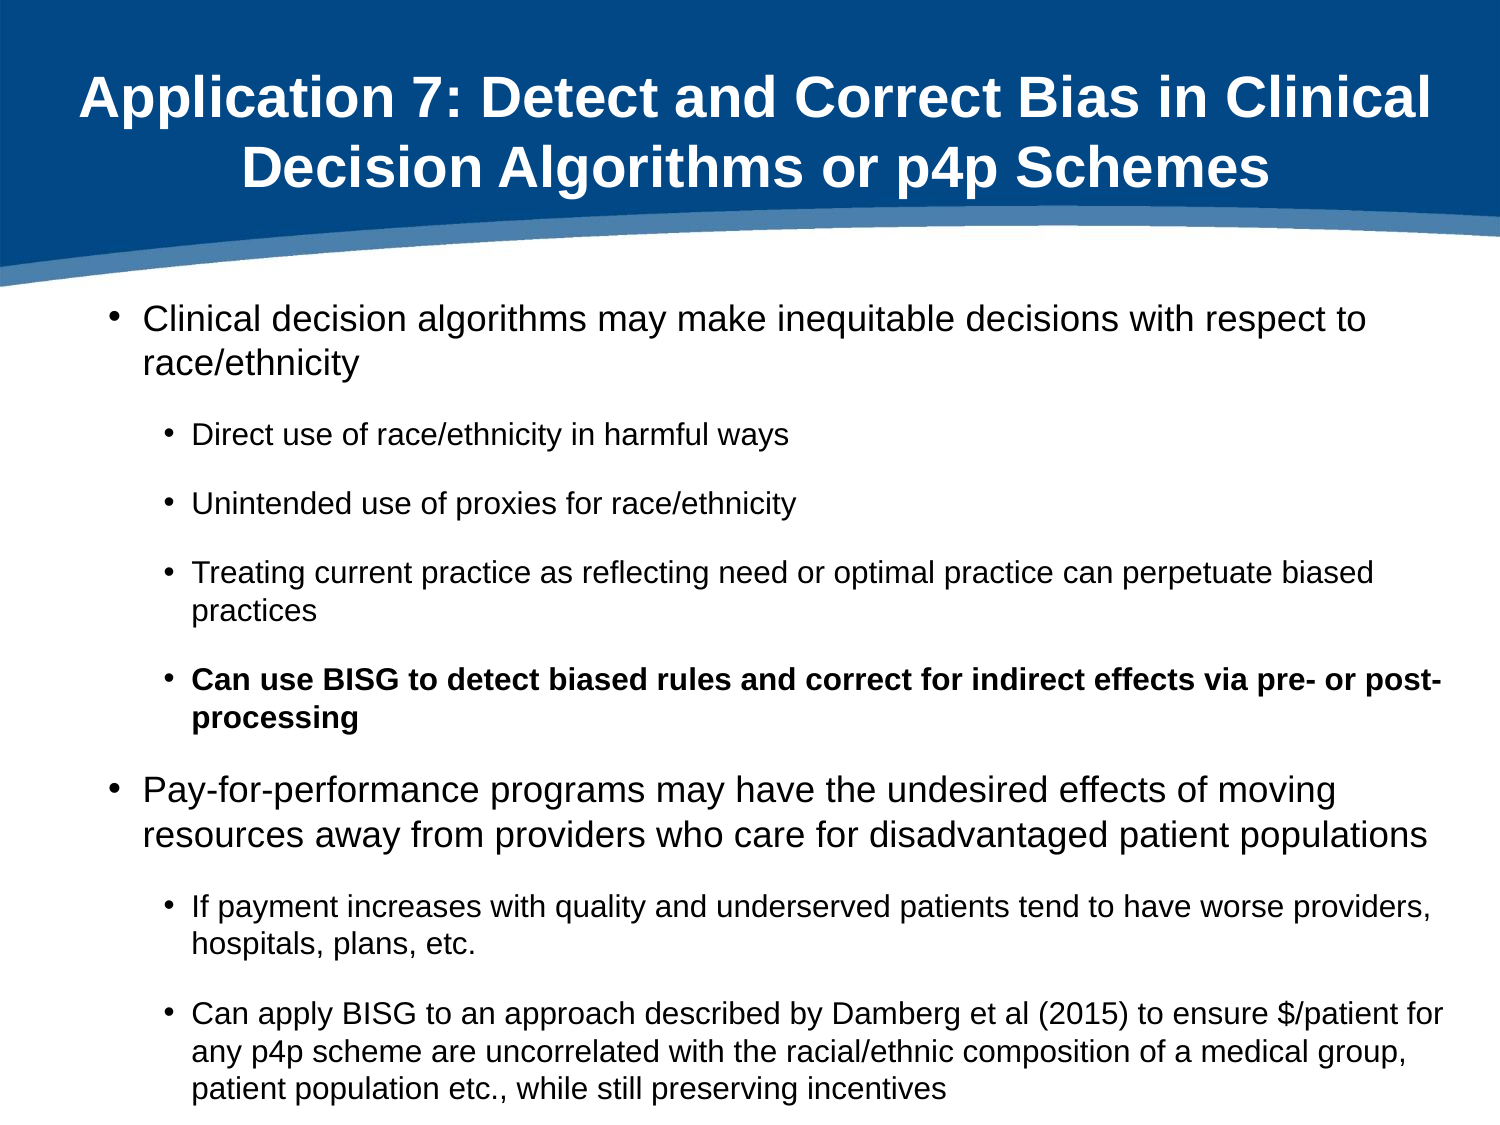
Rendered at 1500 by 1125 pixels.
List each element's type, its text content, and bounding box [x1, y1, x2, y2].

list Clinical decision algorithms may make inequitable decisions with respect to race/ethnicity Direct use of race/ethnicity in harmful ways Unintended use of proxies for race/ethnicity Treating current practice as reflecting need or optimal practice can perpetuate biased practices Can use BISG to detect biased rules and correct for indirect effects via pre- or post-processing Pay-for-performance programs may have the undesired effects of moving resources away from providers who care for disadvantaged patient populations If payment increases with quality and underserved patients tend to have worse providers, hospitals, plans, etc. Can apply BISG to an approach described by Damberg et al (2015) to ensure $/patient for any p4p scheme are uncorrelated with the racial/ethnic composition of a medical group, patient population etc., while still preserving incentives [37, 286, 1460, 1125]
title Application 7: Detect and Correct Bias in Clinical Decision Algorithms or p4p Schemes [51, 77, 1462, 182]
picture [0, 0, 1500, 320]
